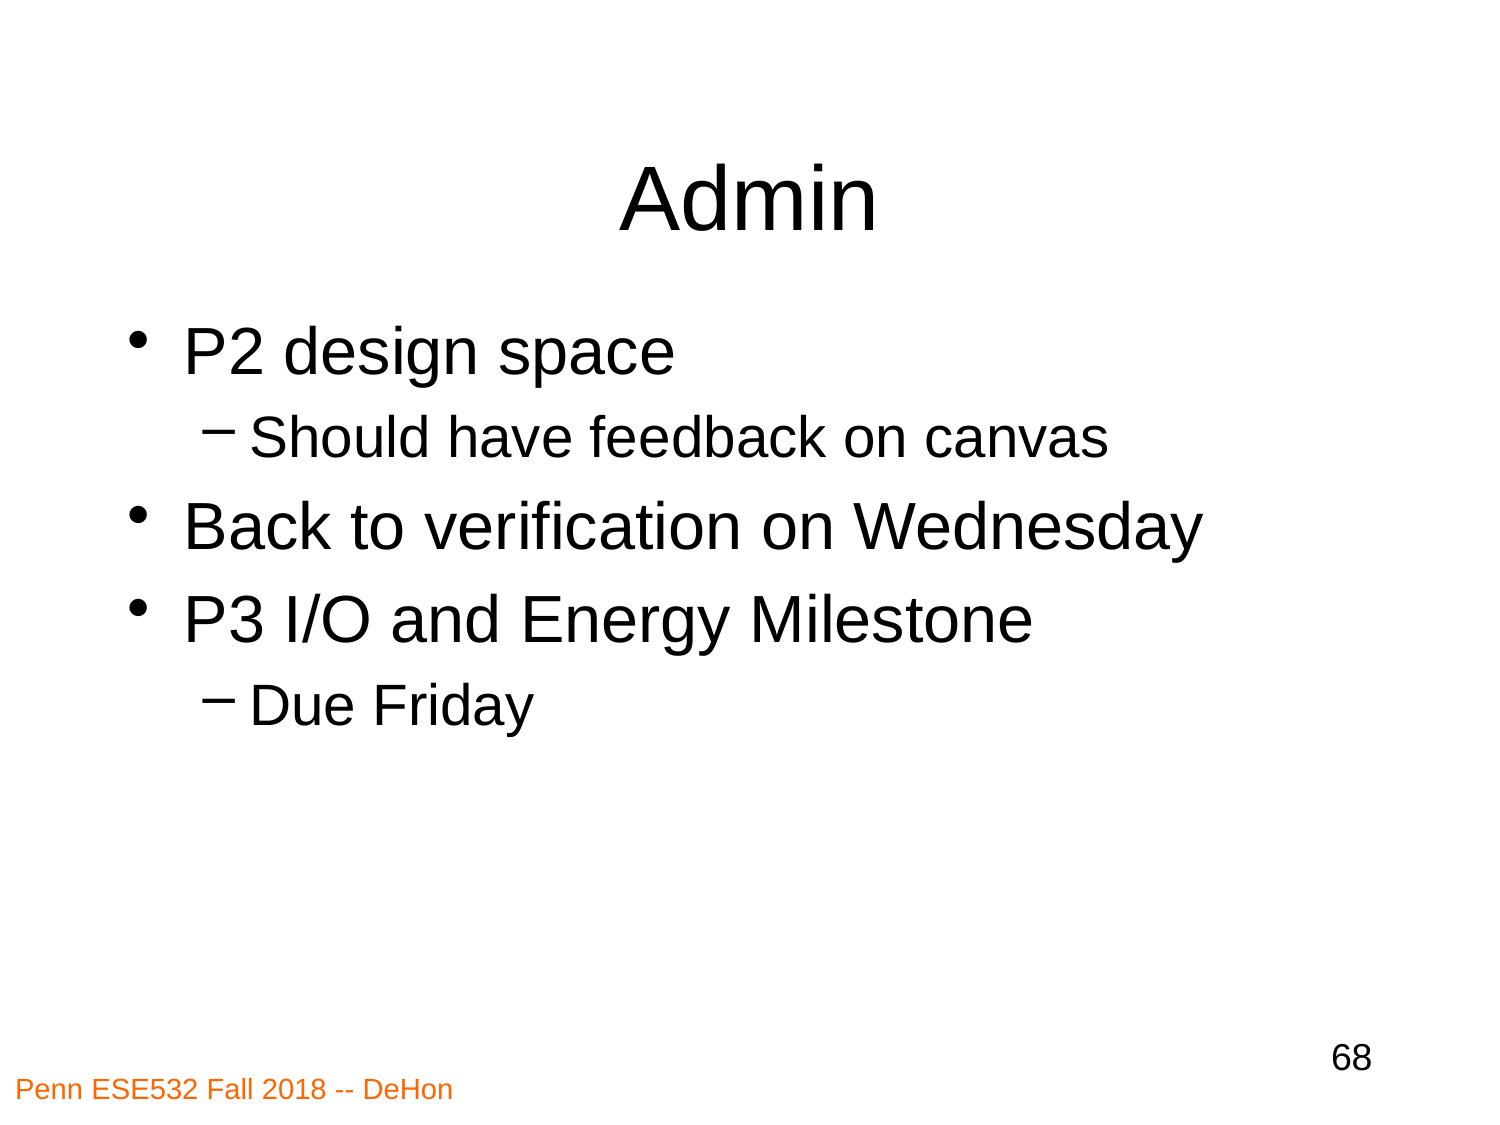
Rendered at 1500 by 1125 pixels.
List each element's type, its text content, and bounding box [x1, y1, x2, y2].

title Admin [112, 99, 1388, 288]
slide_number Penn ESE532 Fall 2018 -- DeHon [0, 1062, 613, 1125]
slide_number 68 [1074, 1024, 1388, 1101]
list P2 design space Should have feedback on canvas Back to verification on Wednesday P3 I/O and Energy Milestone Due Friday [112, 299, 1388, 976]
